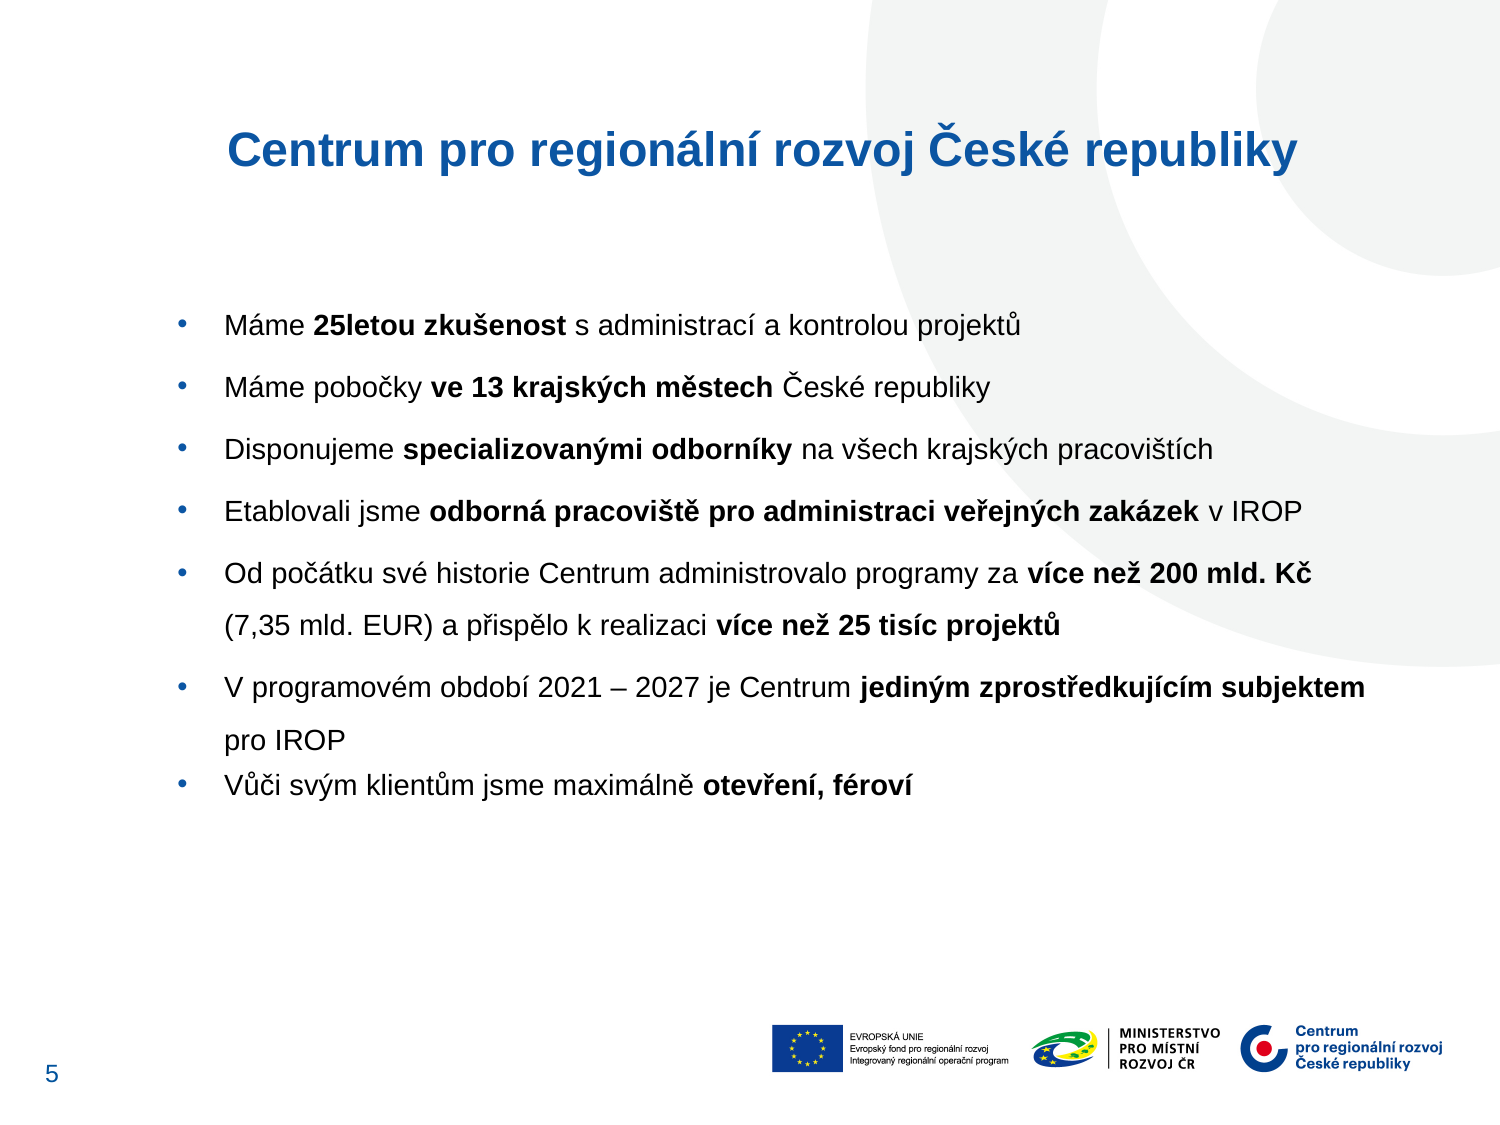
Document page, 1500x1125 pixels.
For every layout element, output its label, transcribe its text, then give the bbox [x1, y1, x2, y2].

slide_number 5 [30, 1042, 113, 1103]
text_box Centrum pro regionální rozvoj České republiky [185, 110, 1343, 236]
text_box Máme 25letou zkušenost s administrací a kontrolou projektů​ Máme pobočky ve 13 krajských městech České republiky Disponujeme specializovanými odborníky na všech krajských pracovištích Etablovali jsme odborná pracoviště pro administraci veřejných zakázek v IROP Od počátku své historie Centrum administrovalo programy za více než 200 mld. Kč (7,35 mld. EUR) a přispělo k realizaci více než 25 tisíc projektů V programovém období 2021 – 2027 je Centrum jediným zprostředkujícím subjektem pro IROP Vůči svým klientům jsme maximálně otevření, féroví a spolehliví [162, 281, 1400, 910]
picture [0, 0, 1500, 1125]
